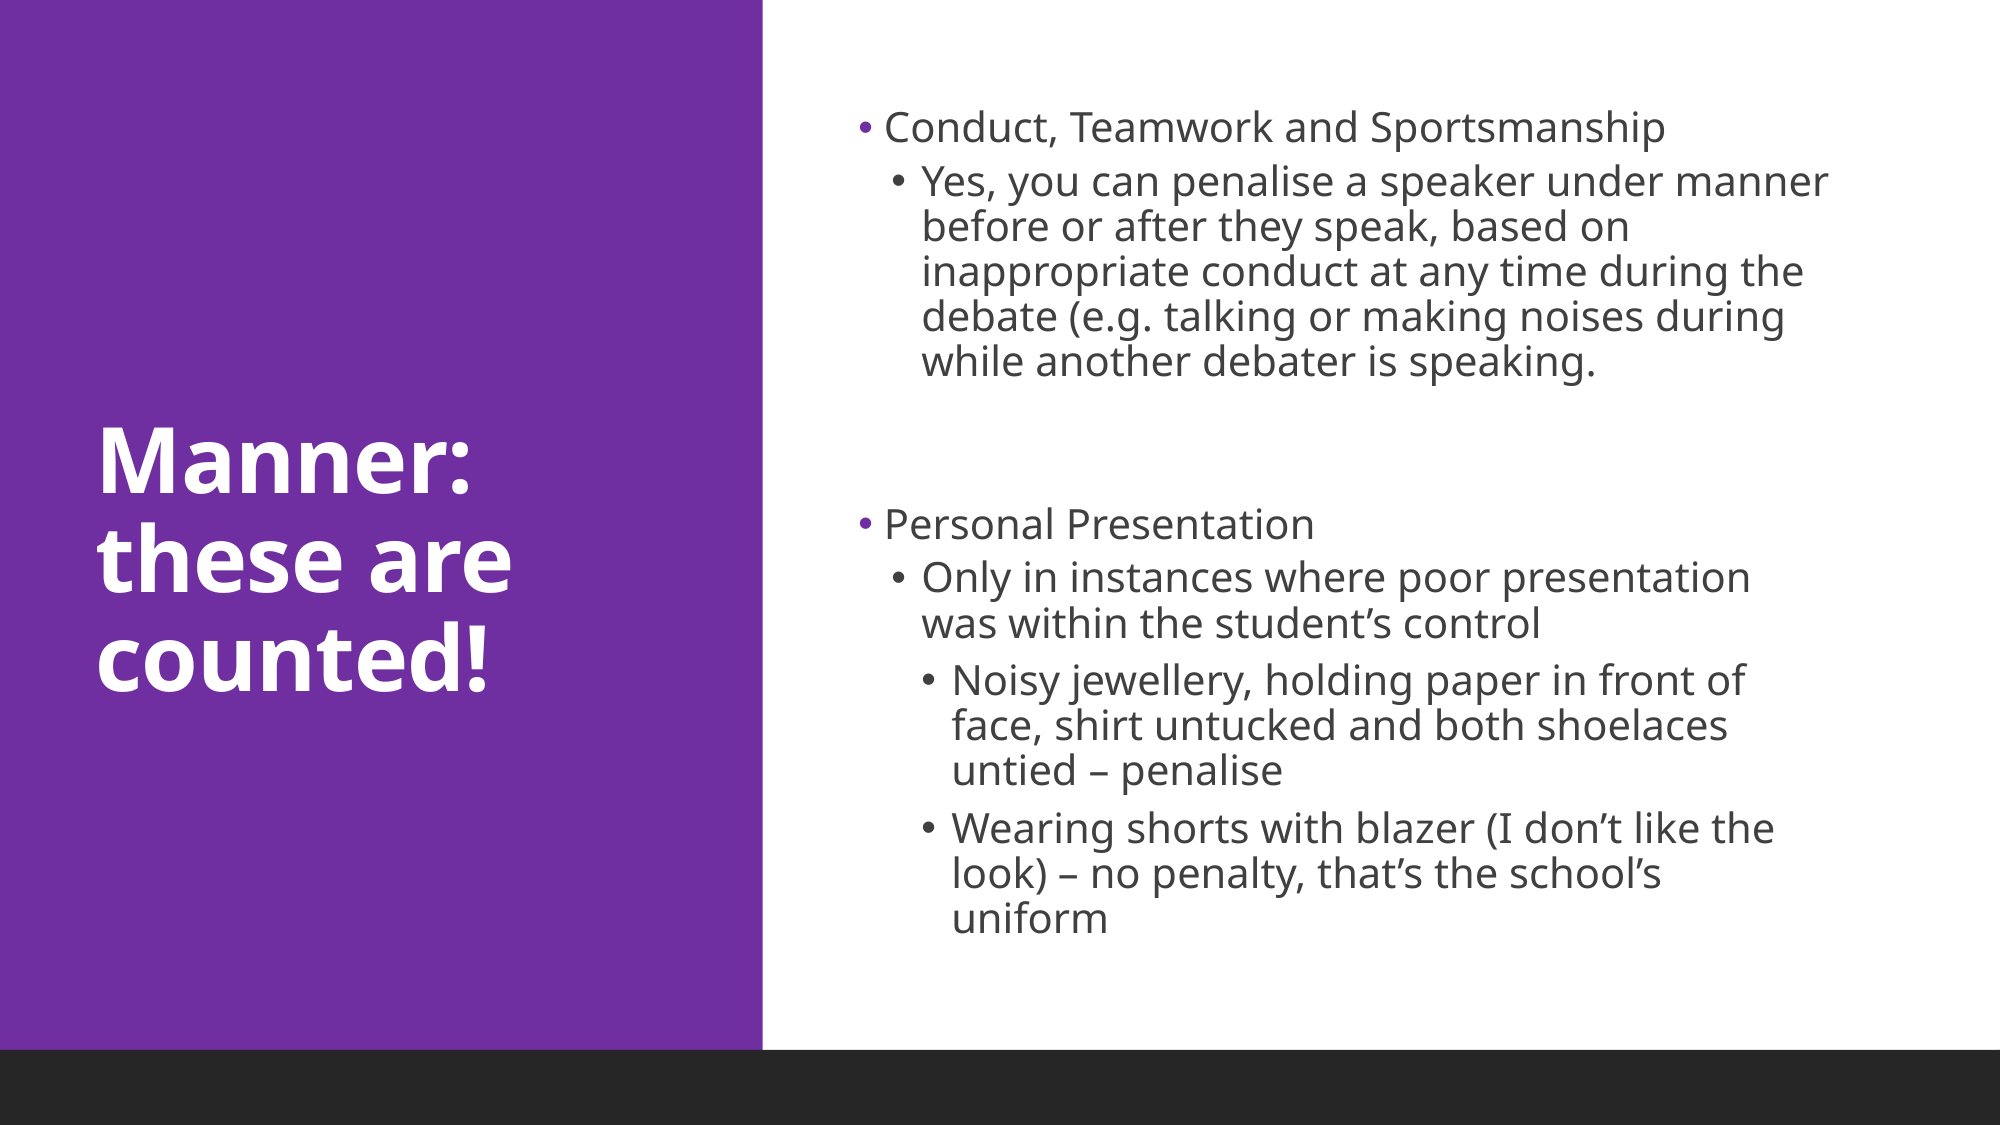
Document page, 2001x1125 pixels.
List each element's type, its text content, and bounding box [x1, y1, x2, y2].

title Manner: these are counted! [80, 99, 679, 1026]
text_box [0, 0, 764, 1049]
text_box [764, 0, 2000, 1049]
list Conduct, Teamwork and Sportsmanship Yes, you can penalise a speaker under manner before or after they speak, based on inappropriate conduct at any time during the debate (e.g. talking or making noises during while another debater is speaking. Personal Presentation Only in instances where poor presentation was within the student’s control Noisy jewellery, holding paper in front of face, shirt untucked and both shoelaces untied – penalise Wearing shorts with blazer (I don’t like the look) – no penalty, that’s the school’s uniform [858, 99, 1830, 1026]
text_box [0, 1049, 2000, 1125]
